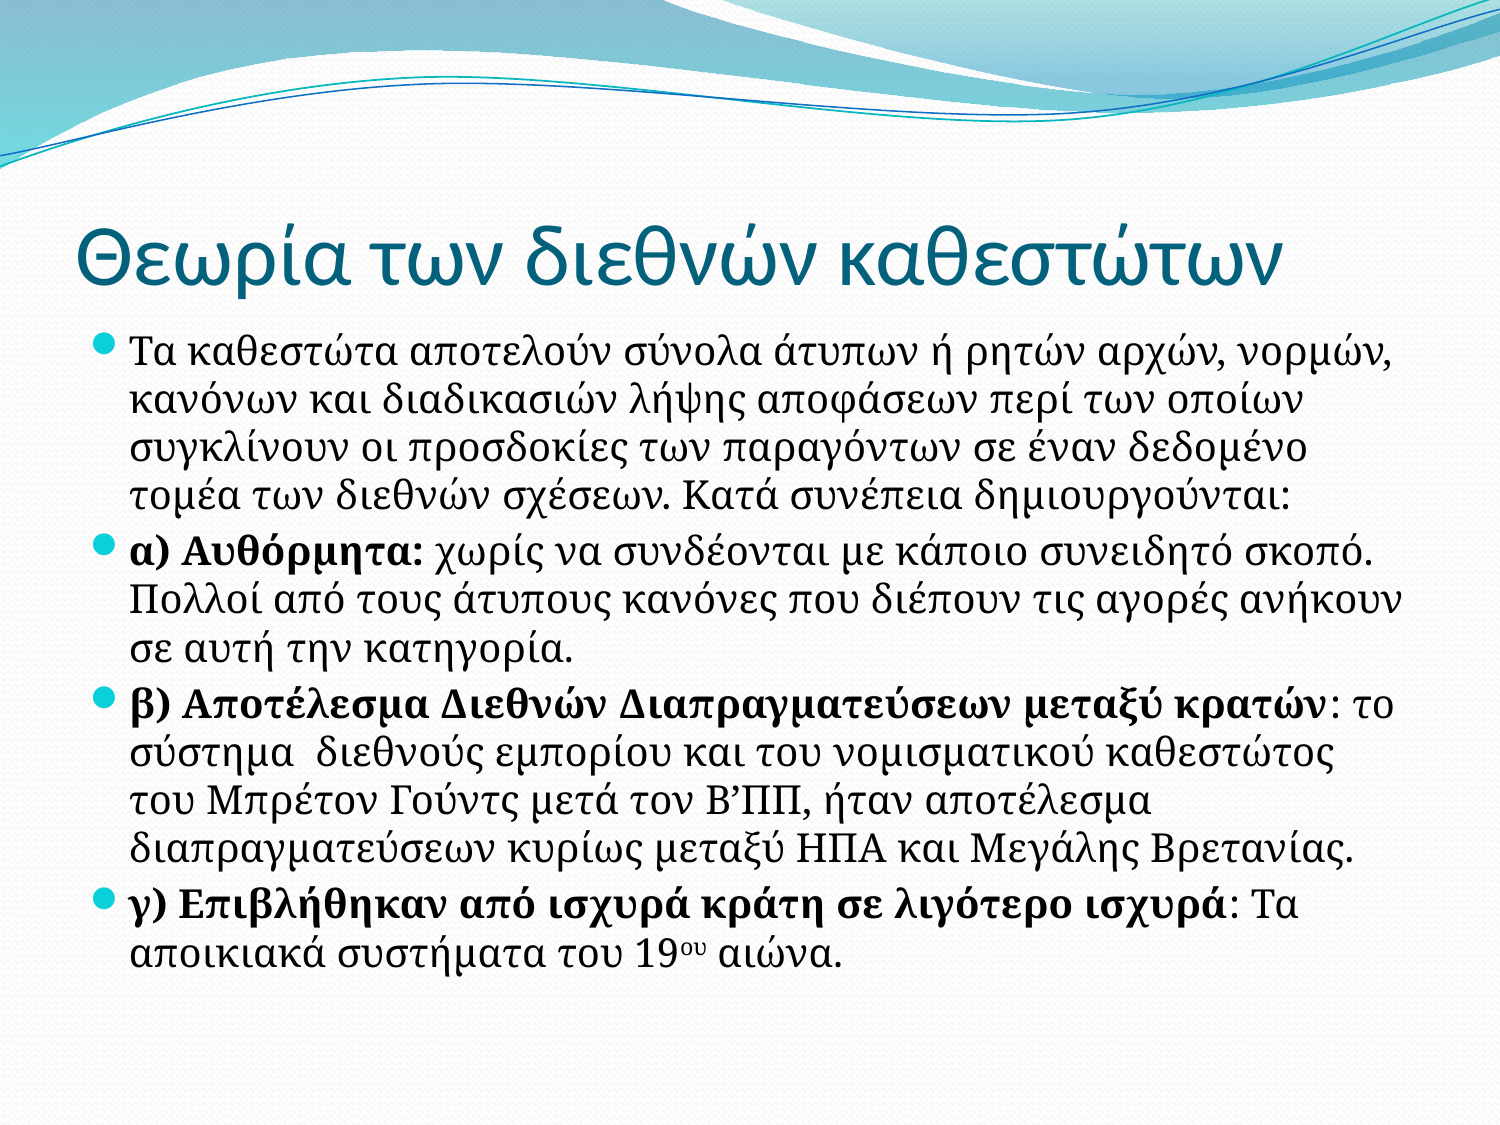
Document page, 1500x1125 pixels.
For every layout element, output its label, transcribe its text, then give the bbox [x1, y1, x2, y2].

list Τα καθεστώτα αποτελούν σύνολα άτυπων ή ρητών αρχών, νορμών, κανόνων και διαδικασιών λήψης αποφάσεων περί των οποίων συγκλίνουν οι προσδοκίες των παραγόντων σε έναν δεδομένο τομέα των διεθνών σχέσεων. Κατά συνέπεια δημιουργούνται: α) Αυθόρμητα: χωρίς να συνδέονται με κάποιο συνειδητό σκοπό. Πολλοί από τους άτυπους κανόνες που διέπουν τις αγορές ανήκουν σε αυτή την κατηγορία. β) Αποτέλεσμα Διεθνών Διαπραγματεύσεων μεταξύ κρατών: το σύστημα διεθνούς εμπορίου και του νομισματικού καθεστώτος του Μπρέτον Γούντς μετά τον Β’ΠΠ, ήταν αποτέλεσμα διαπραγματεύσεων κυρίως μεταξύ ΗΠΑ και Μεγάλης Βρετανίας. γ) Επιβλήθηκαν από ισχυρά κράτη σε λιγότερο ισχυρά: Τα αποικιακά συστήματα του 19ου αιώνα. [75, 317, 1425, 1038]
title Θεωρία των διεθνών καθεστώτων [75, 115, 1425, 303]
